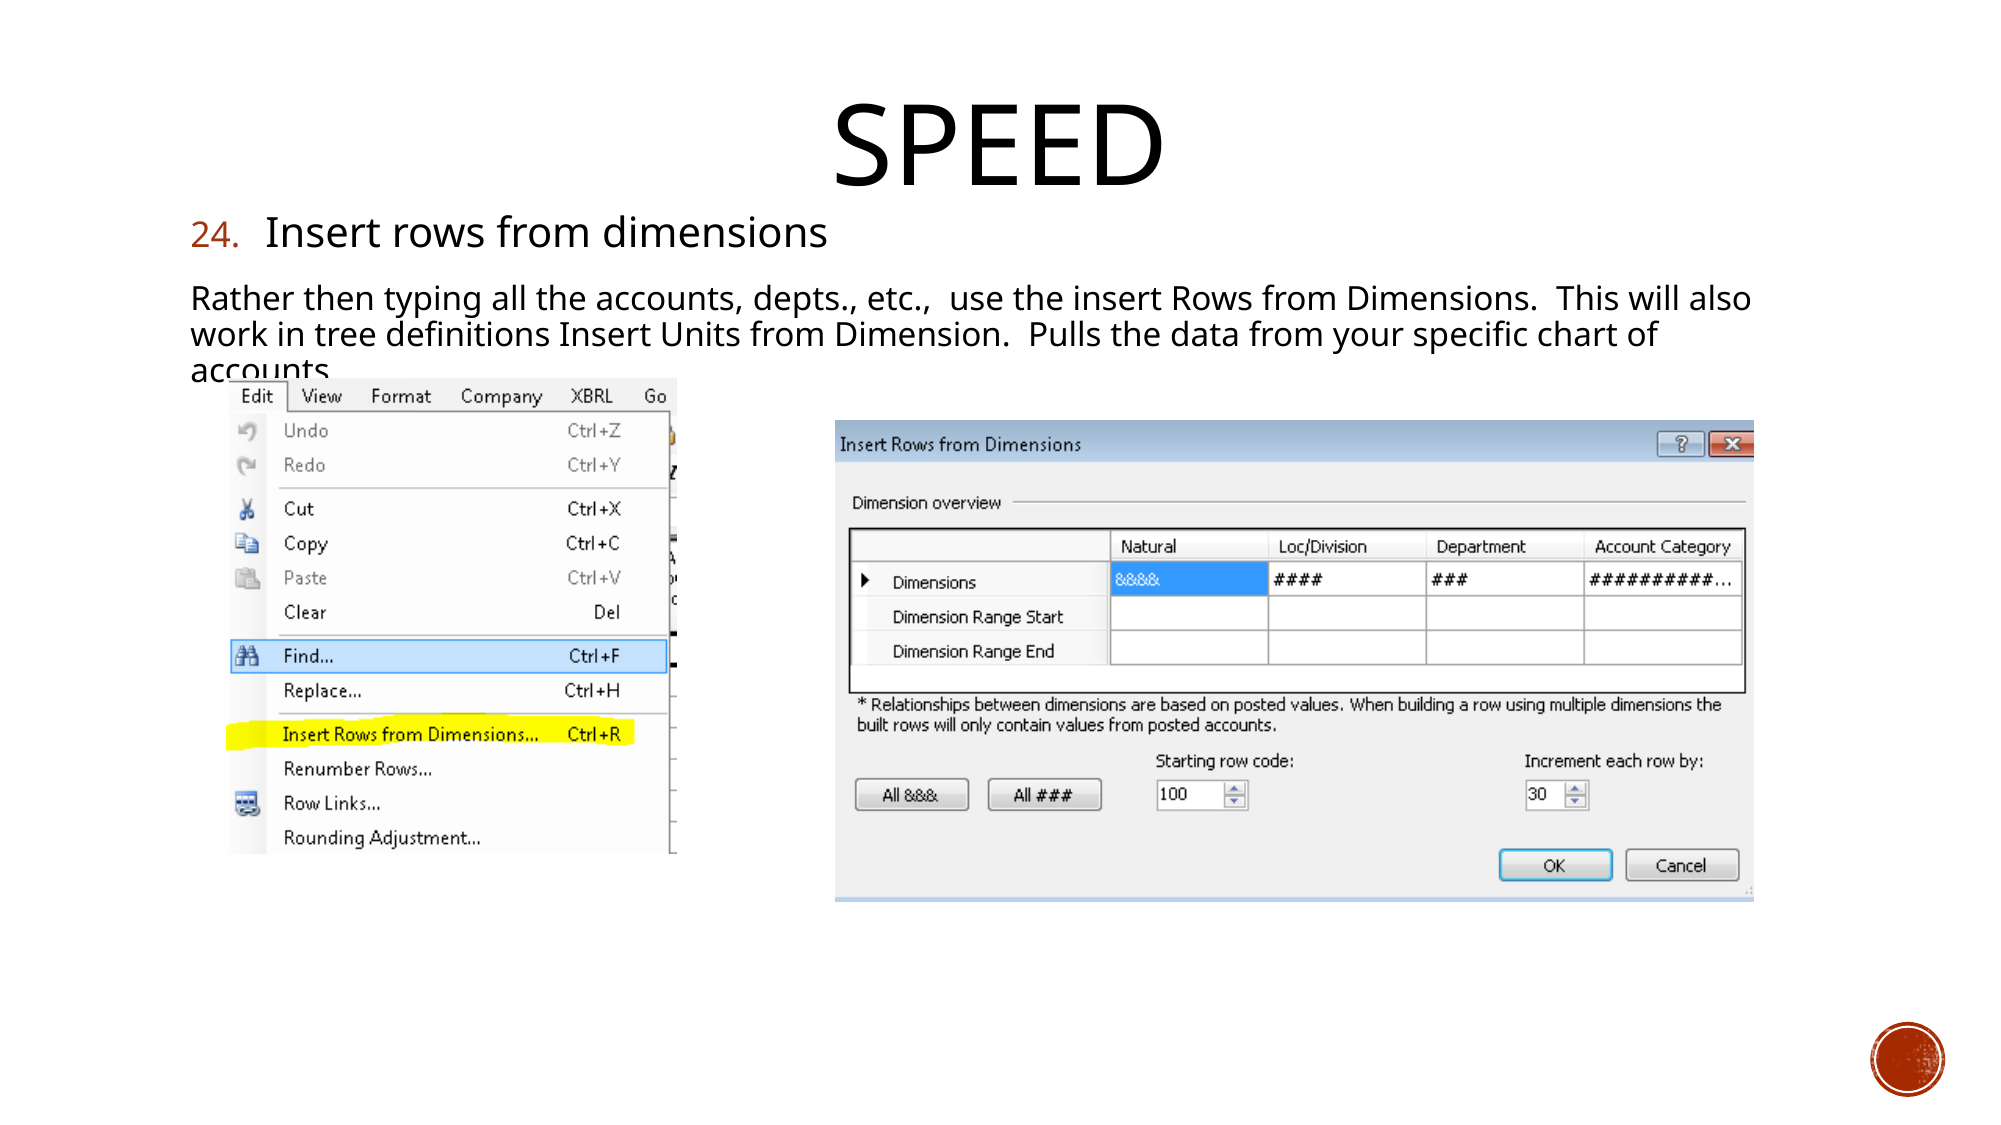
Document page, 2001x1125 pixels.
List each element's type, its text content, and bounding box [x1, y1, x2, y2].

list Insert rows from dimensions Rather then typing all the accounts, depts., etc., use the insert Rows from Dimensions. This will also work in tree definitions Insert Units from Dimension. Pulls the data from your specific chart of accounts. [175, 204, 1826, 1013]
title Speed [175, 79, 1826, 204]
picture [835, 420, 1754, 902]
picture [226, 378, 677, 854]
